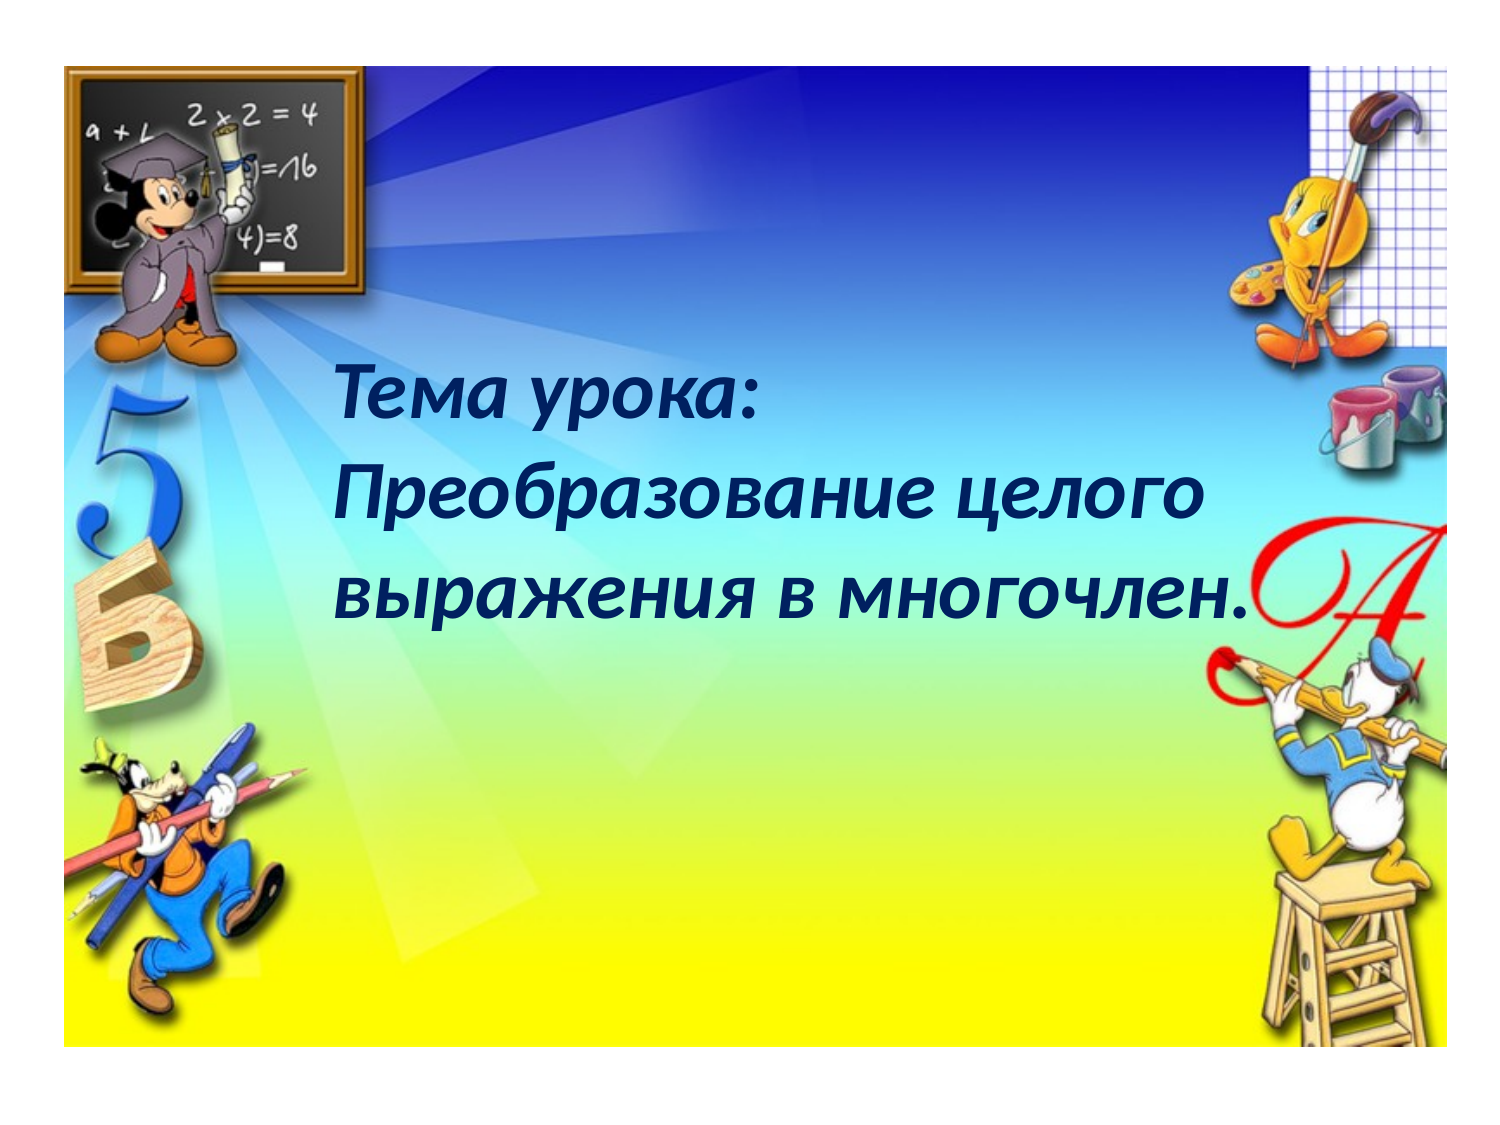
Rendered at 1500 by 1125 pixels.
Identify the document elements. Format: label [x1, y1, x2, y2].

picture [64, 66, 1448, 1047]
